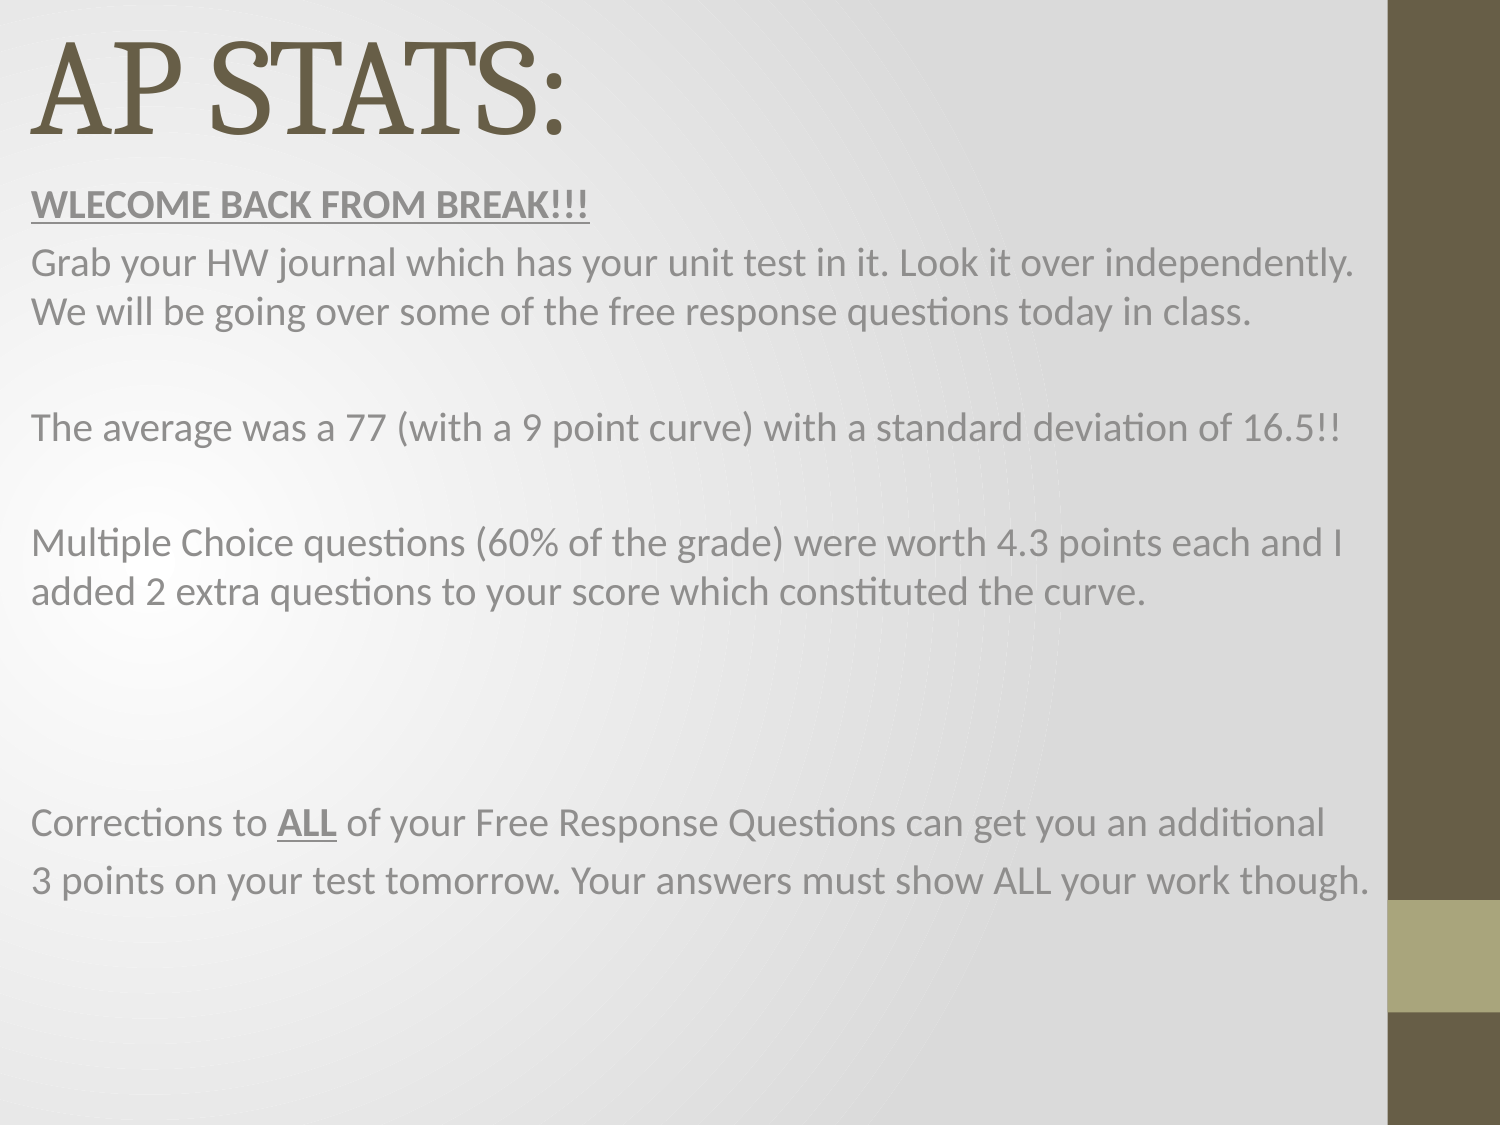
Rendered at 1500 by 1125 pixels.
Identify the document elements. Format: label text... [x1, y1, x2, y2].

title AP STATS: [15, 20, 1254, 169]
subtitle WLECOME BACK FROM BREAK!!! Grab your HW journal which has your unit test in it. Look it over independently. We will be going over some of the free response questions today in class. The average was a 77 (with a 9 point curve) with a standard deviation of 16.5!! Multiple Choice questions (60% of the grade) were worth 4.3 points each and I added 2 extra questions to your score which constituted the curve. Corrections to ALL of your Free Response Questions can get you an additional 3 points on your test tomorrow. Your answers must show ALL your work though. [15, 169, 1390, 925]
